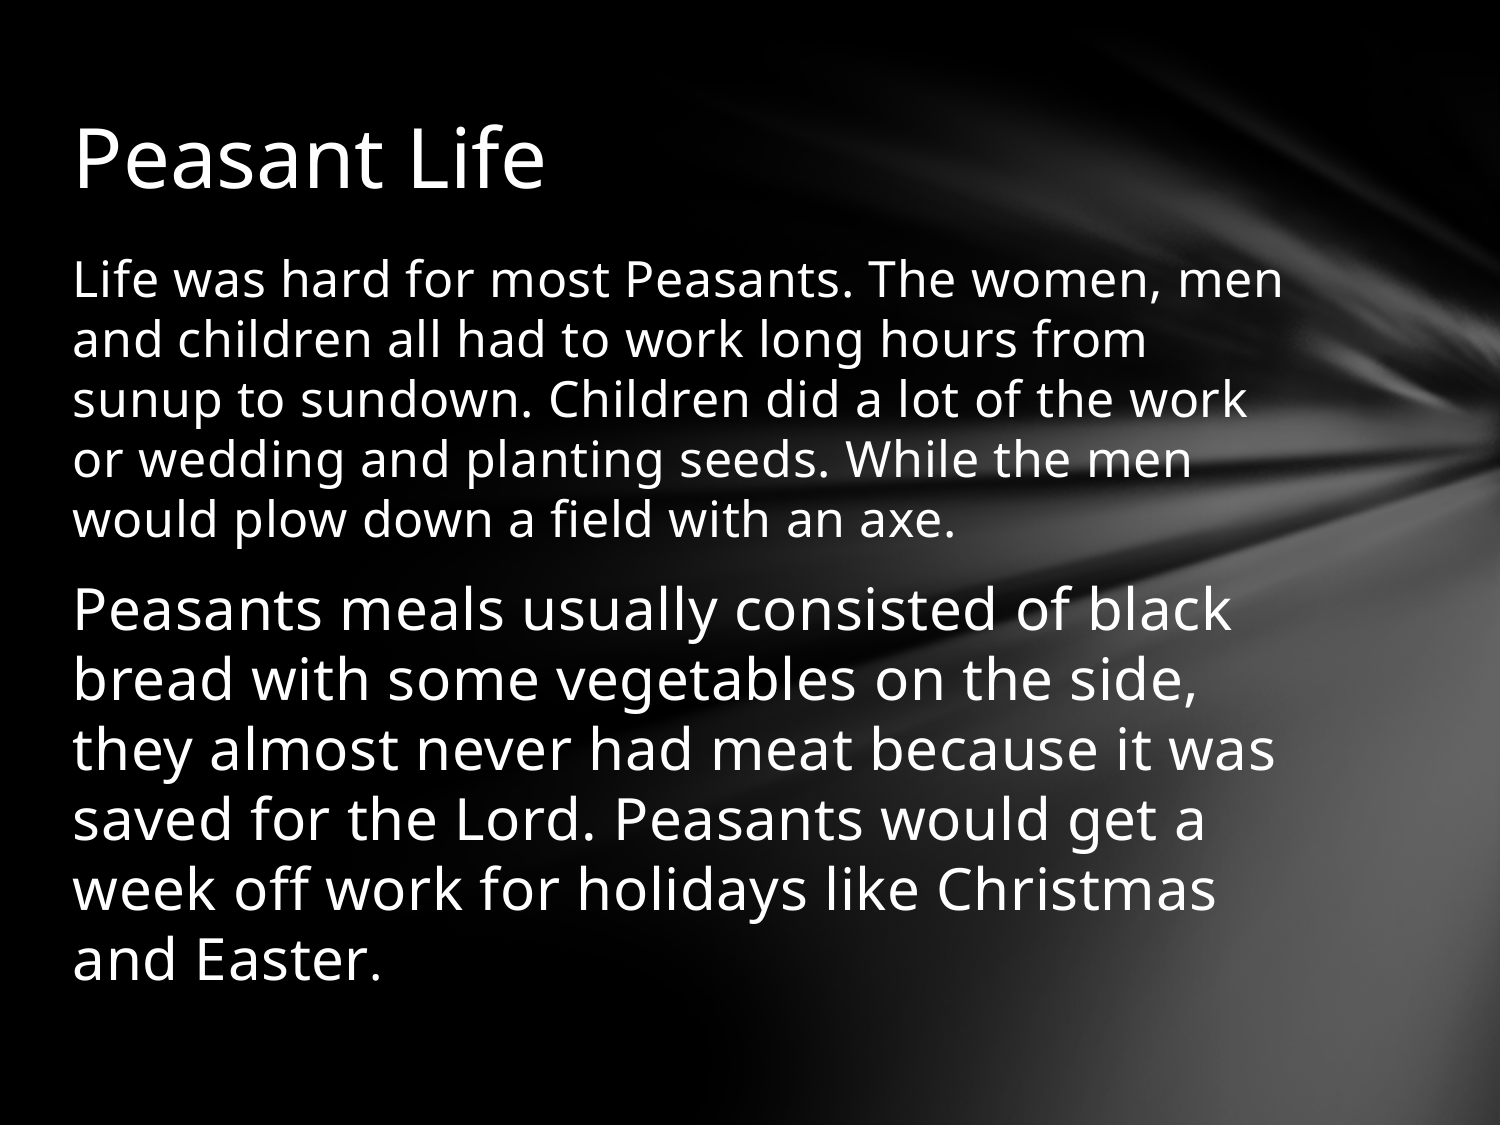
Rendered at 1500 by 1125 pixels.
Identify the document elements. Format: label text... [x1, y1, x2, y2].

title Peasant Life [57, 37, 1318, 213]
list Life was hard for most Peasants. The women, men and children all had to work long hours from sunup to sundown. Children did a lot of the work or wedding and planting seeds. While the men would plow down a field with an axe. Peasants meals usually consisted of black bread with some vegetables on the side, they almost never had meat because it was saved for the Lord. Peasants would get a week off work for holidays like Christmas and Easter. [57, 239, 1318, 1015]
